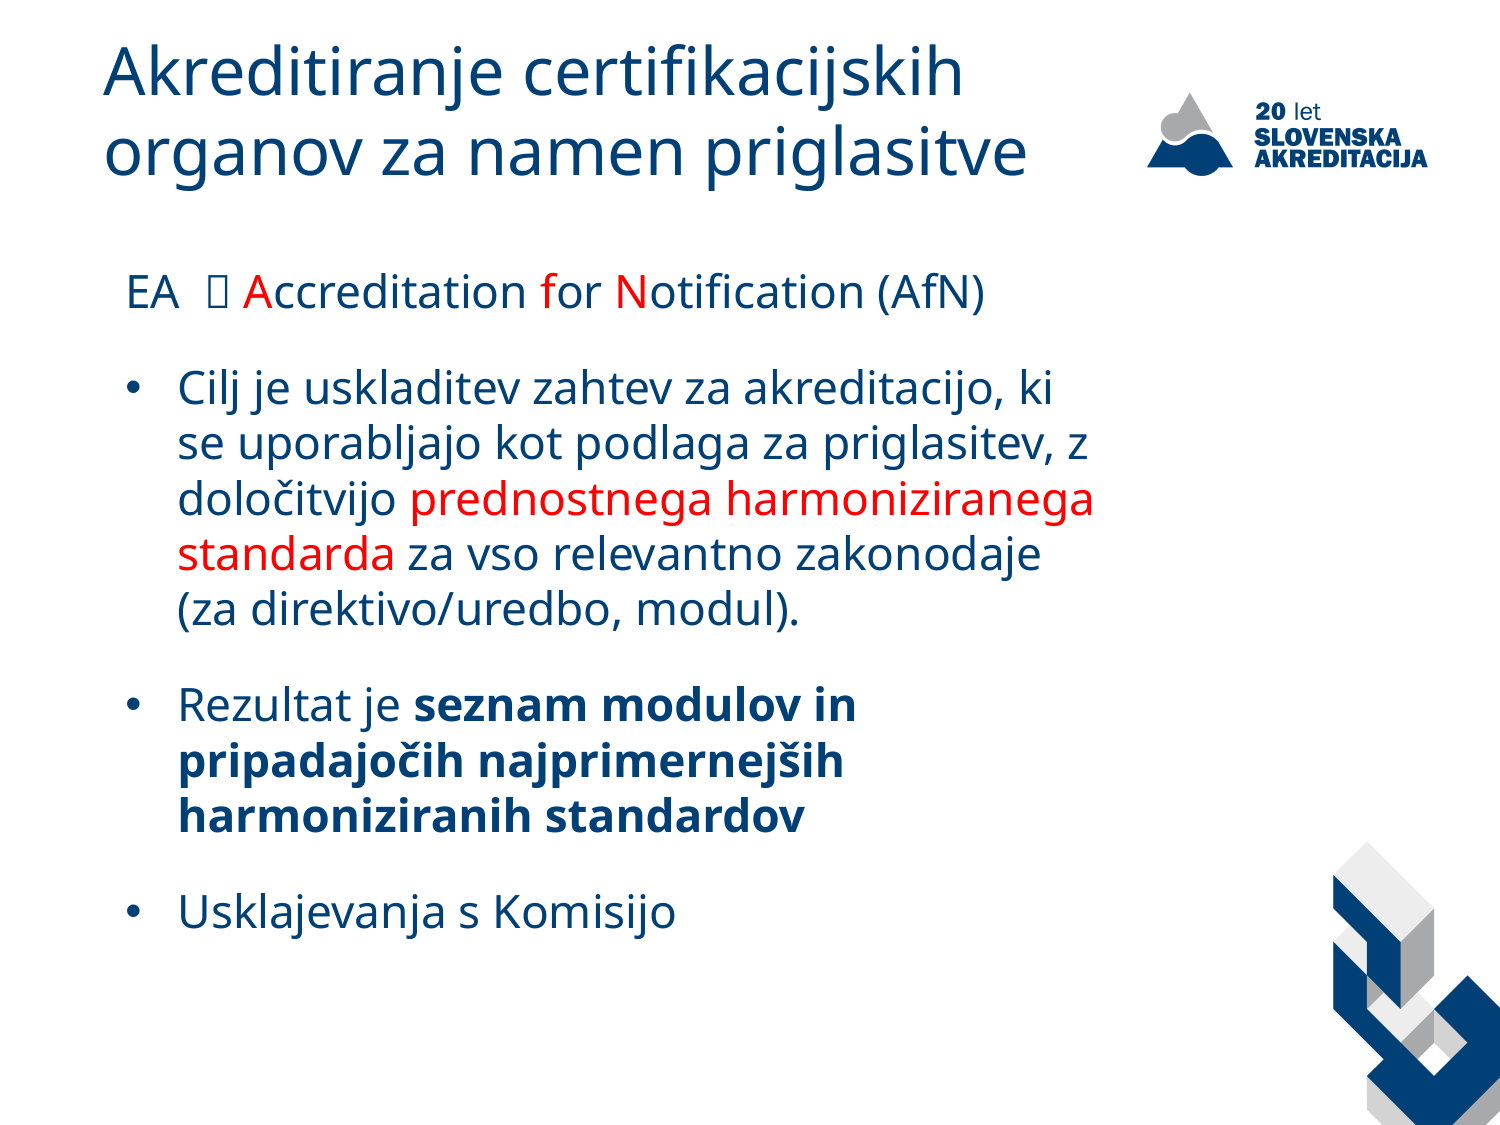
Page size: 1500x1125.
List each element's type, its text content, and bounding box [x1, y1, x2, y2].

list EA  Accreditation for Notification (AfN) Cilj je uskladitev zahtev za akreditacijo, ki se uporabljajo kot podlaga za priglasitev, z določitvijo prednostnega harmoniziranega standarda za vso relevantno zakonodaje (za direktivo/uredbo, modul). Rezultat je seznam modulov in pripadajočih najprimernejših harmoniziranih standardov Usklajevanja s Komisijo [110, 254, 1115, 995]
picture [0, 0, 1500, 1125]
title Akreditiranje certifikacijskih organov za namen priglasitve [88, 59, 1093, 196]
